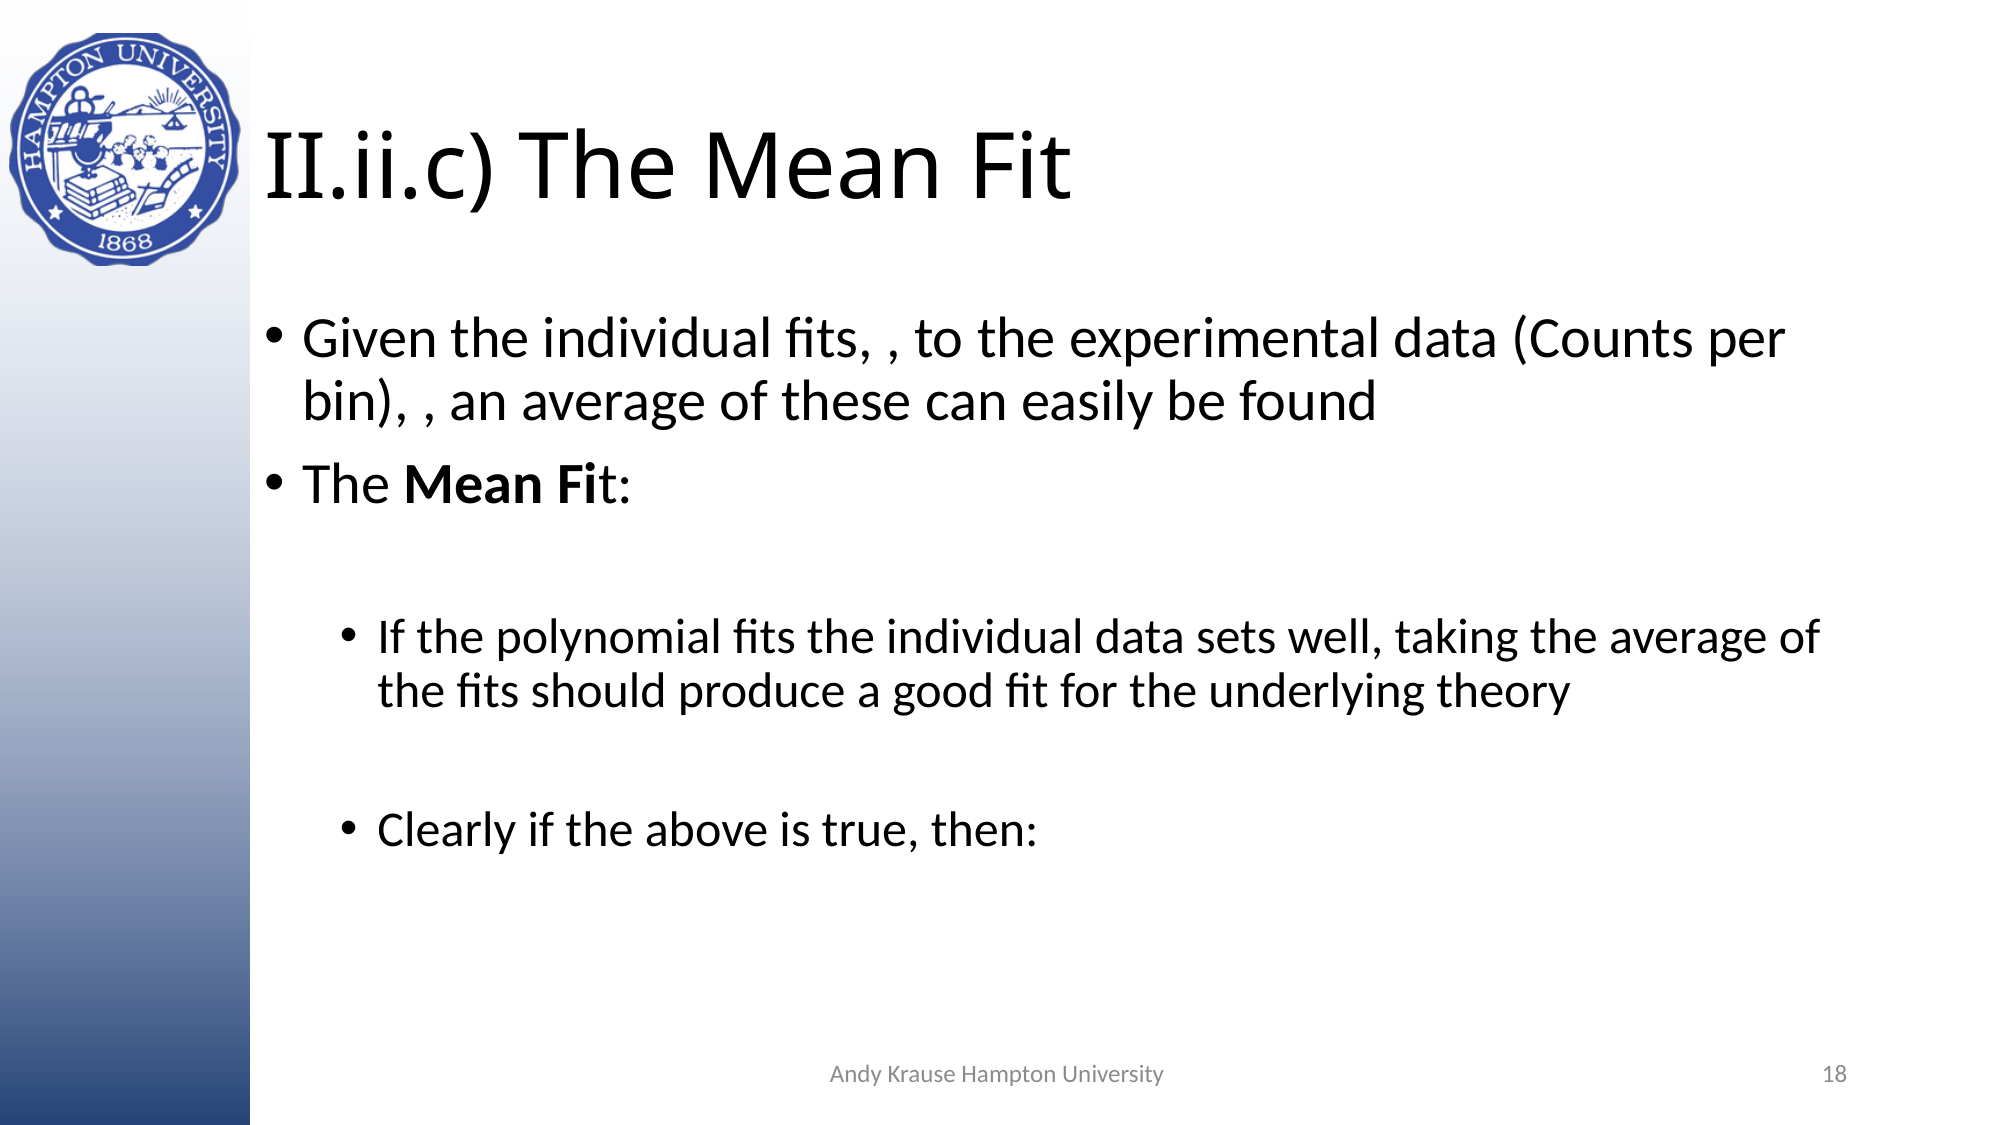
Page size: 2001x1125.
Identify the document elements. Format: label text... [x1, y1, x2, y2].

title II.ii.c) The Mean Fit [250, 59, 1863, 278]
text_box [0, 0, 250, 1125]
slide_number 18 [1412, 1042, 1863, 1103]
footer Andy Krause Hampton University [662, 1042, 1338, 1103]
